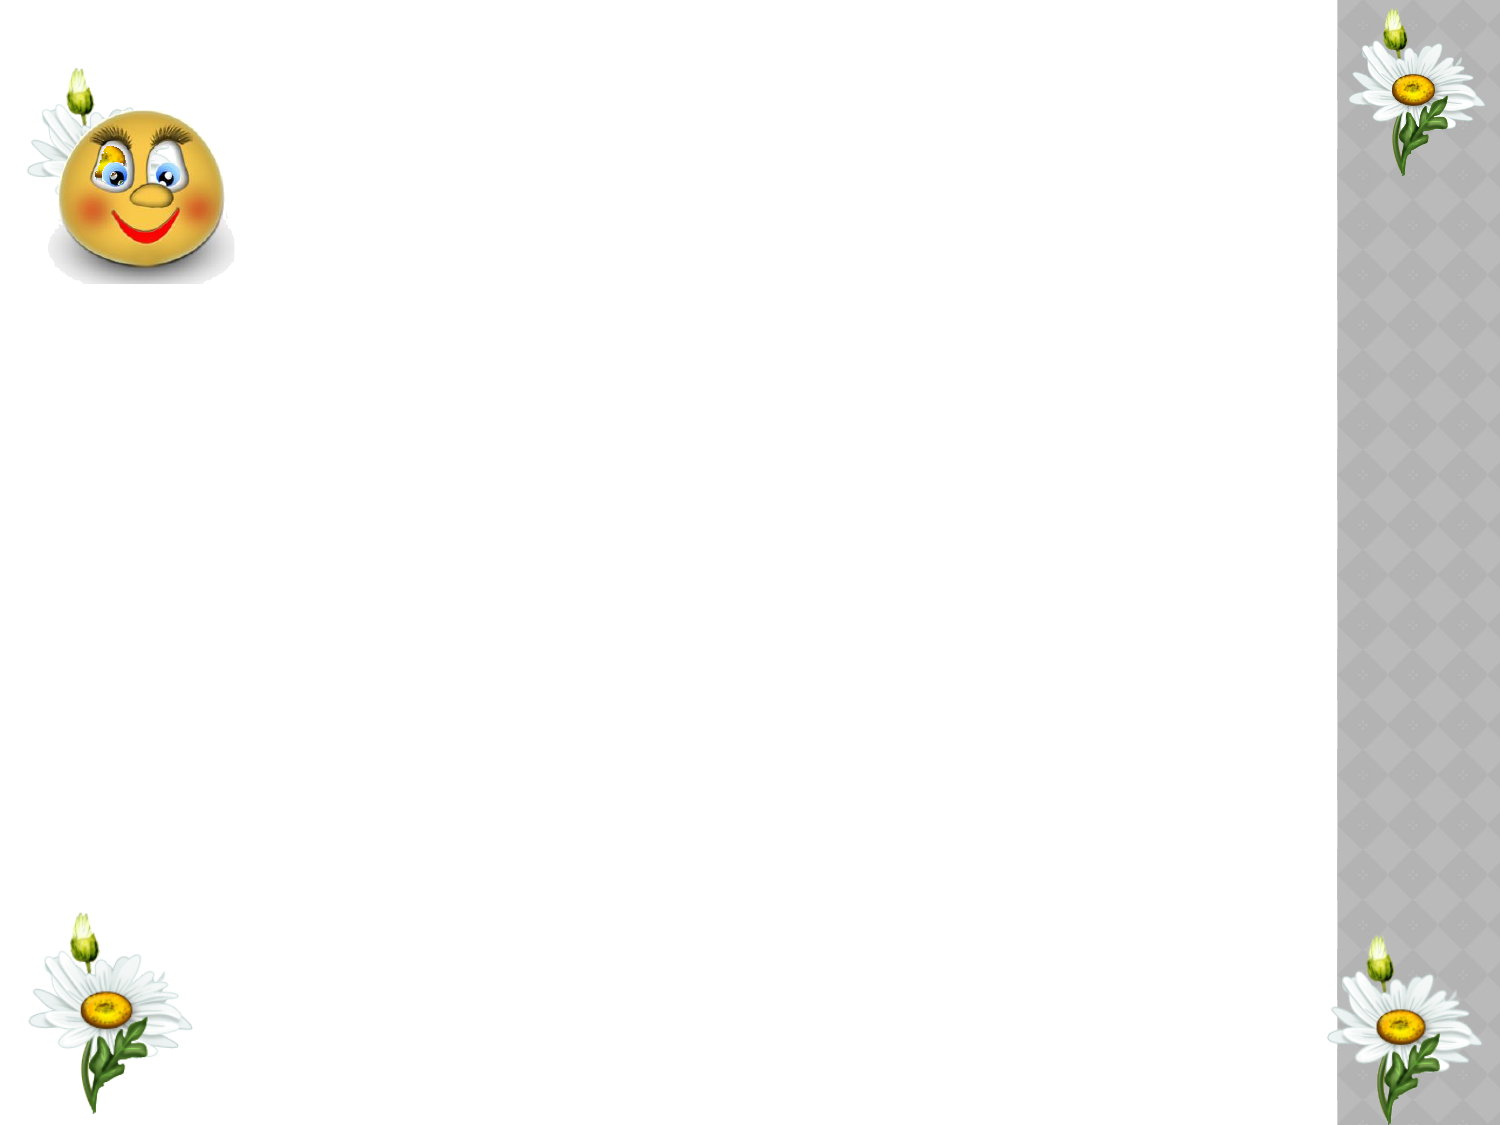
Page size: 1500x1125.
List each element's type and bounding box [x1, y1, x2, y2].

picture [1323, 0, 1500, 177]
picture [0, 58, 235, 285]
picture [1300, 925, 1500, 1125]
picture [0, 901, 212, 1114]
